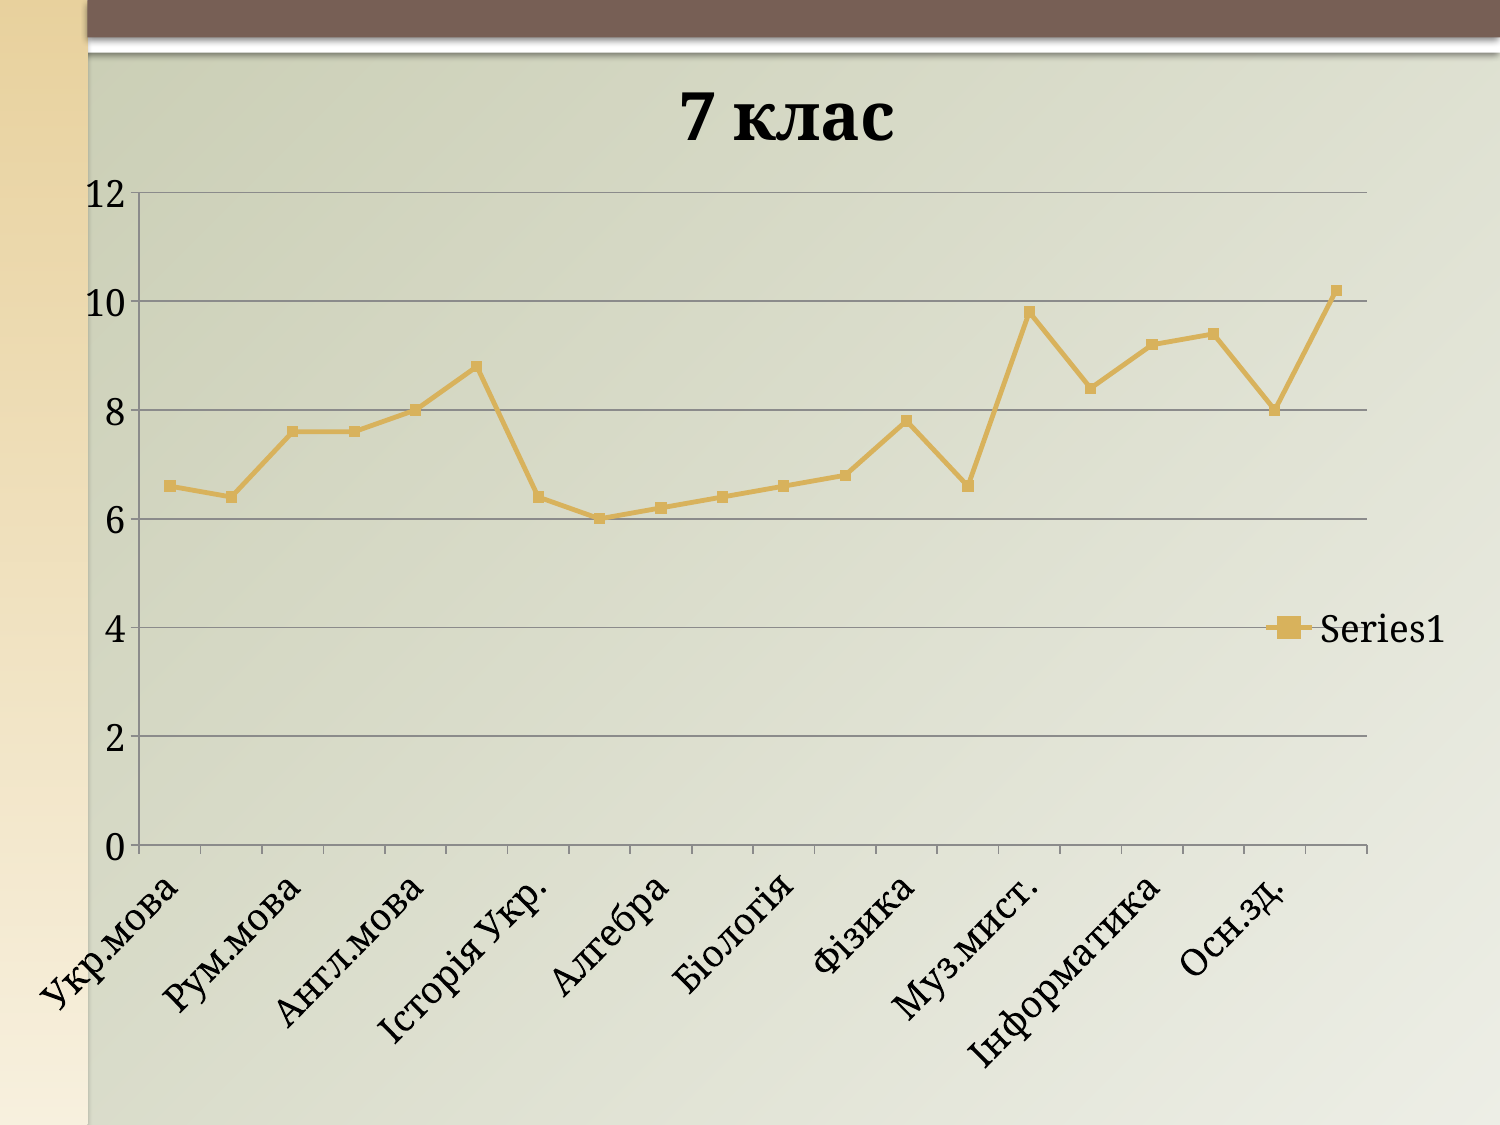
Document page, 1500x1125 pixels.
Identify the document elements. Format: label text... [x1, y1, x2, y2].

chart [29, 160, 1471, 1095]
list 7 клас [123, 66, 1437, 160]
